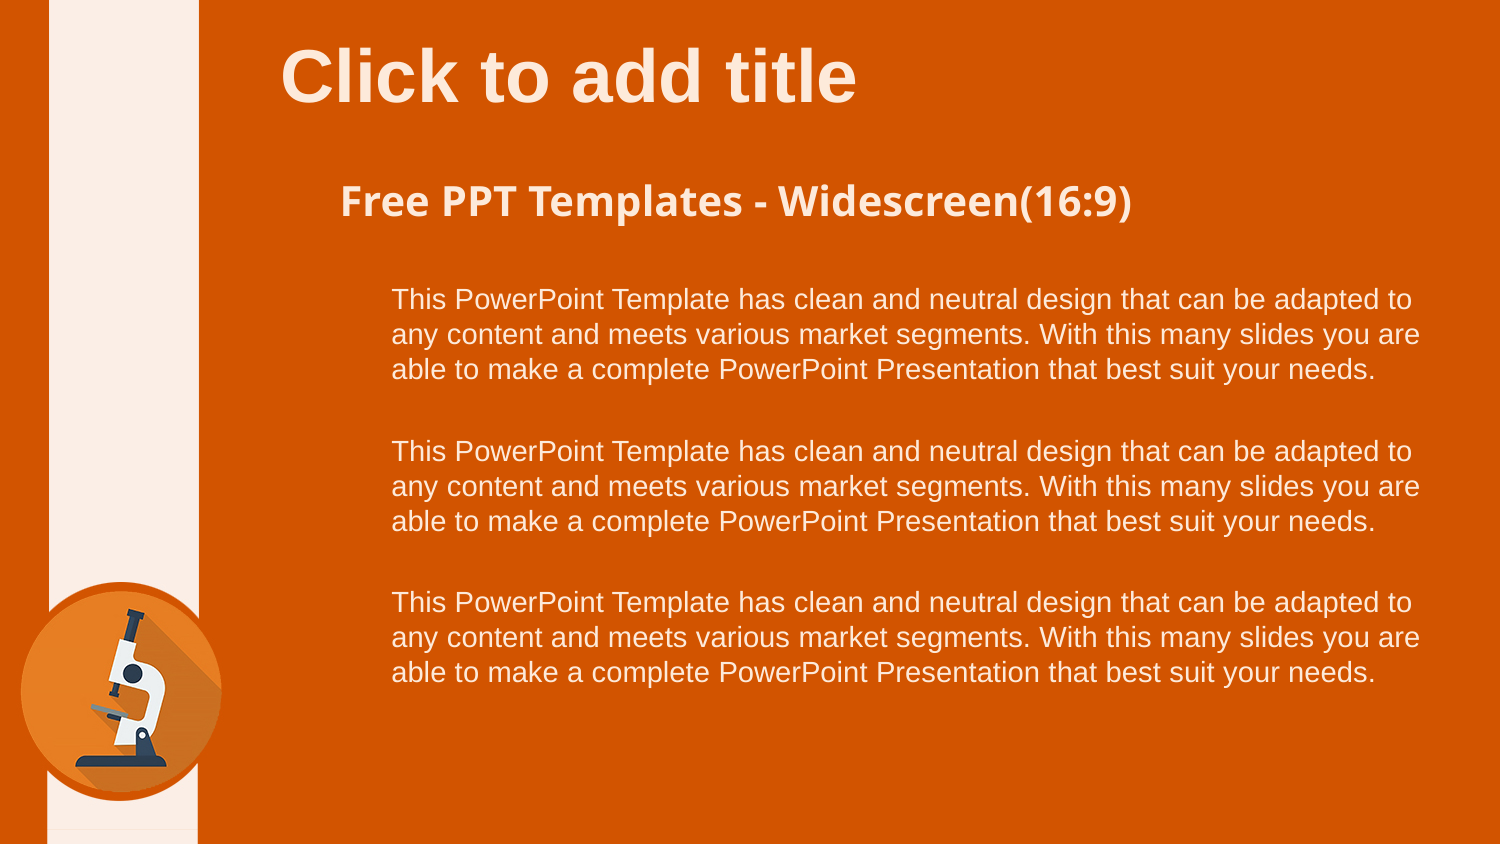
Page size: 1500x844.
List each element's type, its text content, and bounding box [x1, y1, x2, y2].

list Free PPT Templates - Widescreen(16:9) [324, 161, 1459, 238]
picture [0, 0, 1500, 844]
title Click to add title [265, 0, 1500, 146]
list This PowerPoint Template has clean and neutral design that can be adapted to any content and meets various market segments. With this many slides you are able to make a complete PowerPoint Presentation that best suit your needs. This PowerPoint Template has clean and neutral design that can be adapted to any content and meets various market segments. With this many slides you are able to make a complete PowerPoint Presentation that best suit your needs. This PowerPoint Template has clean and neutral design that can be adapted to any content and meets various market segments. With this many slides you are able to make a complete PowerPoint Presentation that best suit your needs. [326, 273, 1461, 765]
